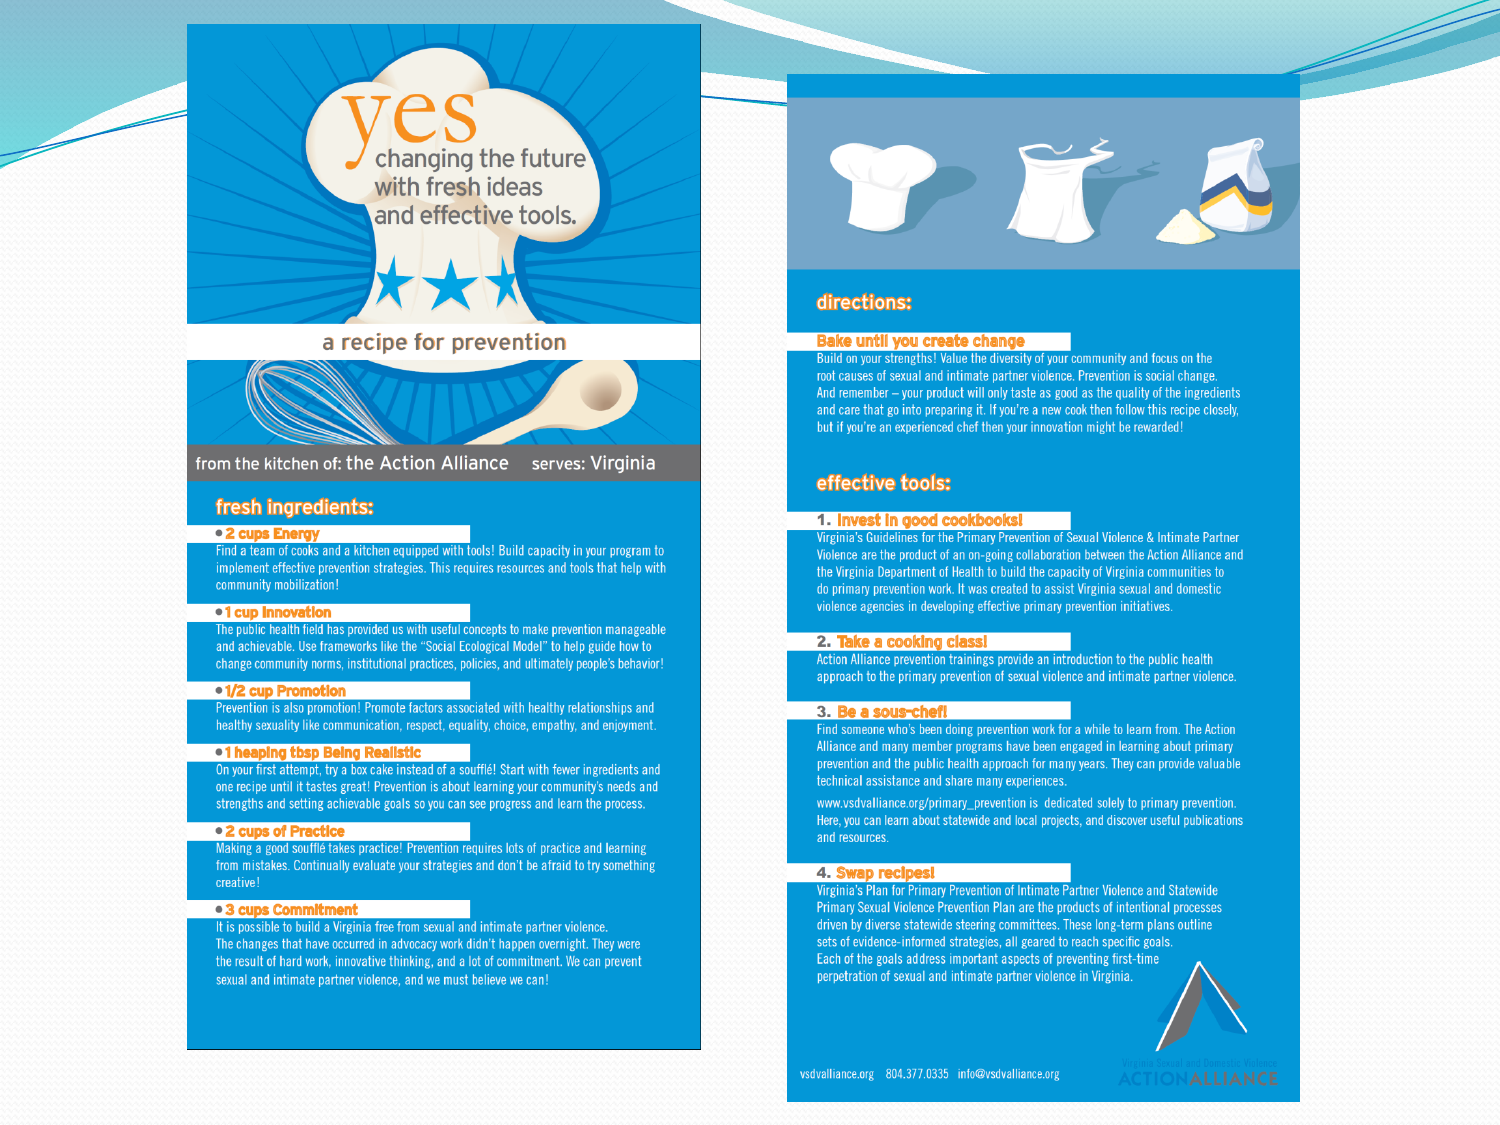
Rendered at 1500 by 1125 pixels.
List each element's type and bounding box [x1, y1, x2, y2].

picture [1228, 405, 1233, 413]
picture [511, 978, 522, 983]
picture [966, 818, 977, 824]
picture [888, 553, 895, 559]
picture [787, 702, 1070, 719]
picture [918, 570, 928, 576]
picture [1270, 1072, 1277, 1085]
picture [1079, 956, 1085, 963]
picture [267, 498, 373, 518]
picture [371, 799, 379, 807]
picture [969, 391, 977, 396]
picture [817, 294, 911, 310]
picture [787, 864, 1070, 882]
picture [1215, 1072, 1220, 1085]
picture [187, 901, 470, 918]
picture [623, 661, 631, 666]
picture [509, 801, 515, 808]
picture [414, 959, 420, 966]
picture [270, 922, 275, 931]
picture [1009, 1070, 1014, 1078]
picture [187, 823, 470, 840]
picture [826, 801, 839, 806]
picture [1135, 408, 1143, 413]
picture [347, 645, 355, 650]
picture [787, 333, 1070, 350]
picture [619, 942, 627, 948]
picture [1205, 1073, 1211, 1085]
picture [187, 526, 470, 542]
picture [216, 498, 262, 514]
picture [537, 801, 543, 808]
picture [488, 977, 499, 984]
picture [817, 474, 896, 491]
picture [1088, 725, 1094, 732]
picture [529, 642, 534, 651]
picture [611, 784, 623, 790]
picture [388, 642, 394, 650]
picture [1230, 1079, 1241, 1085]
picture [1107, 553, 1121, 559]
picture [268, 801, 275, 808]
picture [787, 512, 1070, 529]
picture [974, 1073, 984, 1078]
picture [1190, 1073, 1200, 1085]
picture [187, 744, 470, 761]
picture [307, 546, 312, 555]
picture [1034, 779, 1042, 784]
picture [1157, 962, 1239, 1050]
picture [1134, 657, 1144, 663]
picture [1024, 655, 1029, 664]
picture [787, 98, 1301, 269]
picture [1116, 533, 1121, 541]
picture [252, 977, 259, 984]
picture [1258, 1072, 1266, 1085]
picture [470, 659, 476, 668]
picture [343, 977, 349, 984]
picture [833, 553, 842, 559]
picture [957, 567, 963, 576]
picture [1054, 657, 1061, 663]
picture [1208, 886, 1214, 895]
picture [1234, 1014, 1240, 1022]
picture [994, 801, 1003, 807]
picture [1056, 672, 1061, 680]
picture [787, 633, 1070, 650]
picture [187, 604, 470, 621]
picture [901, 474, 950, 491]
picture [561, 768, 571, 772]
picture [1249, 1072, 1254, 1084]
picture [1116, 886, 1121, 894]
picture [455, 801, 461, 808]
picture [187, 44, 701, 481]
picture [1107, 798, 1115, 807]
picture [408, 957, 413, 965]
picture [187, 682, 470, 699]
picture [371, 976, 379, 983]
picture [514, 642, 523, 649]
picture [272, 861, 277, 869]
